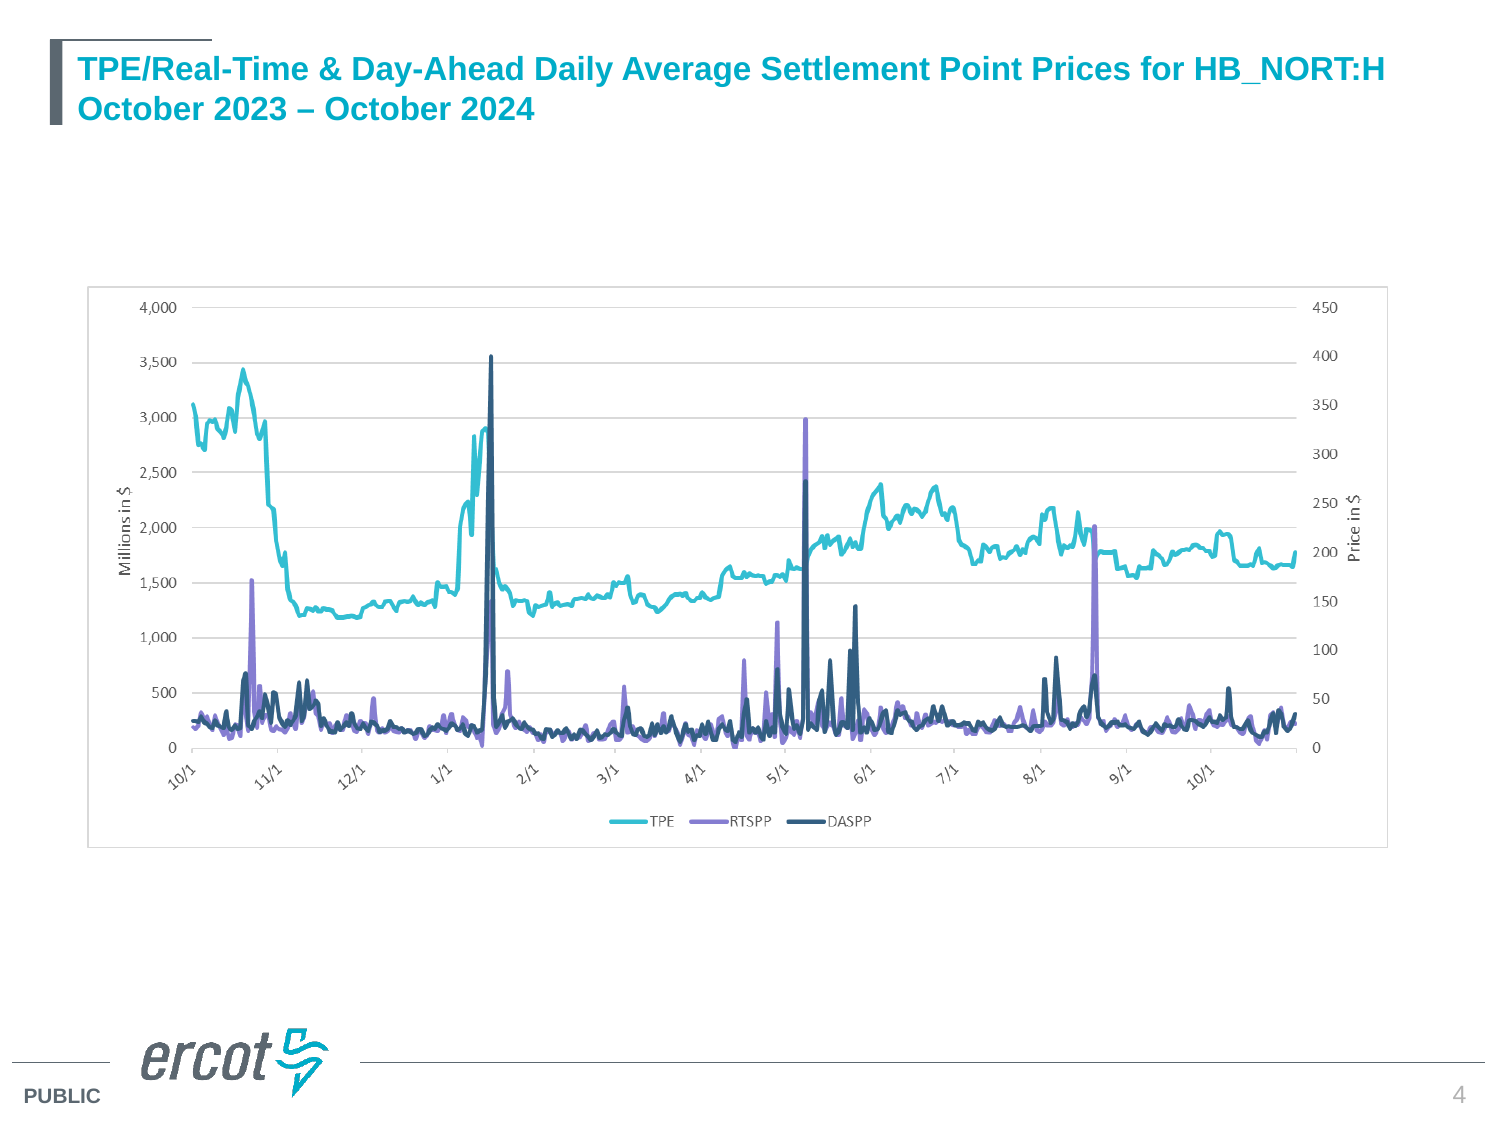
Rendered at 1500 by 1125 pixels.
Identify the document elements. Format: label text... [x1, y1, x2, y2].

picture [87, 286, 1388, 848]
picture [137, 1024, 332, 1100]
title TPE/Real-Time & Day-Ahead Daily Average Settlement Point Prices for HB_NORT:H October 2023 – October 2024 [62, 39, 1450, 150]
slide_number 4 [1437, 1076, 1475, 1112]
